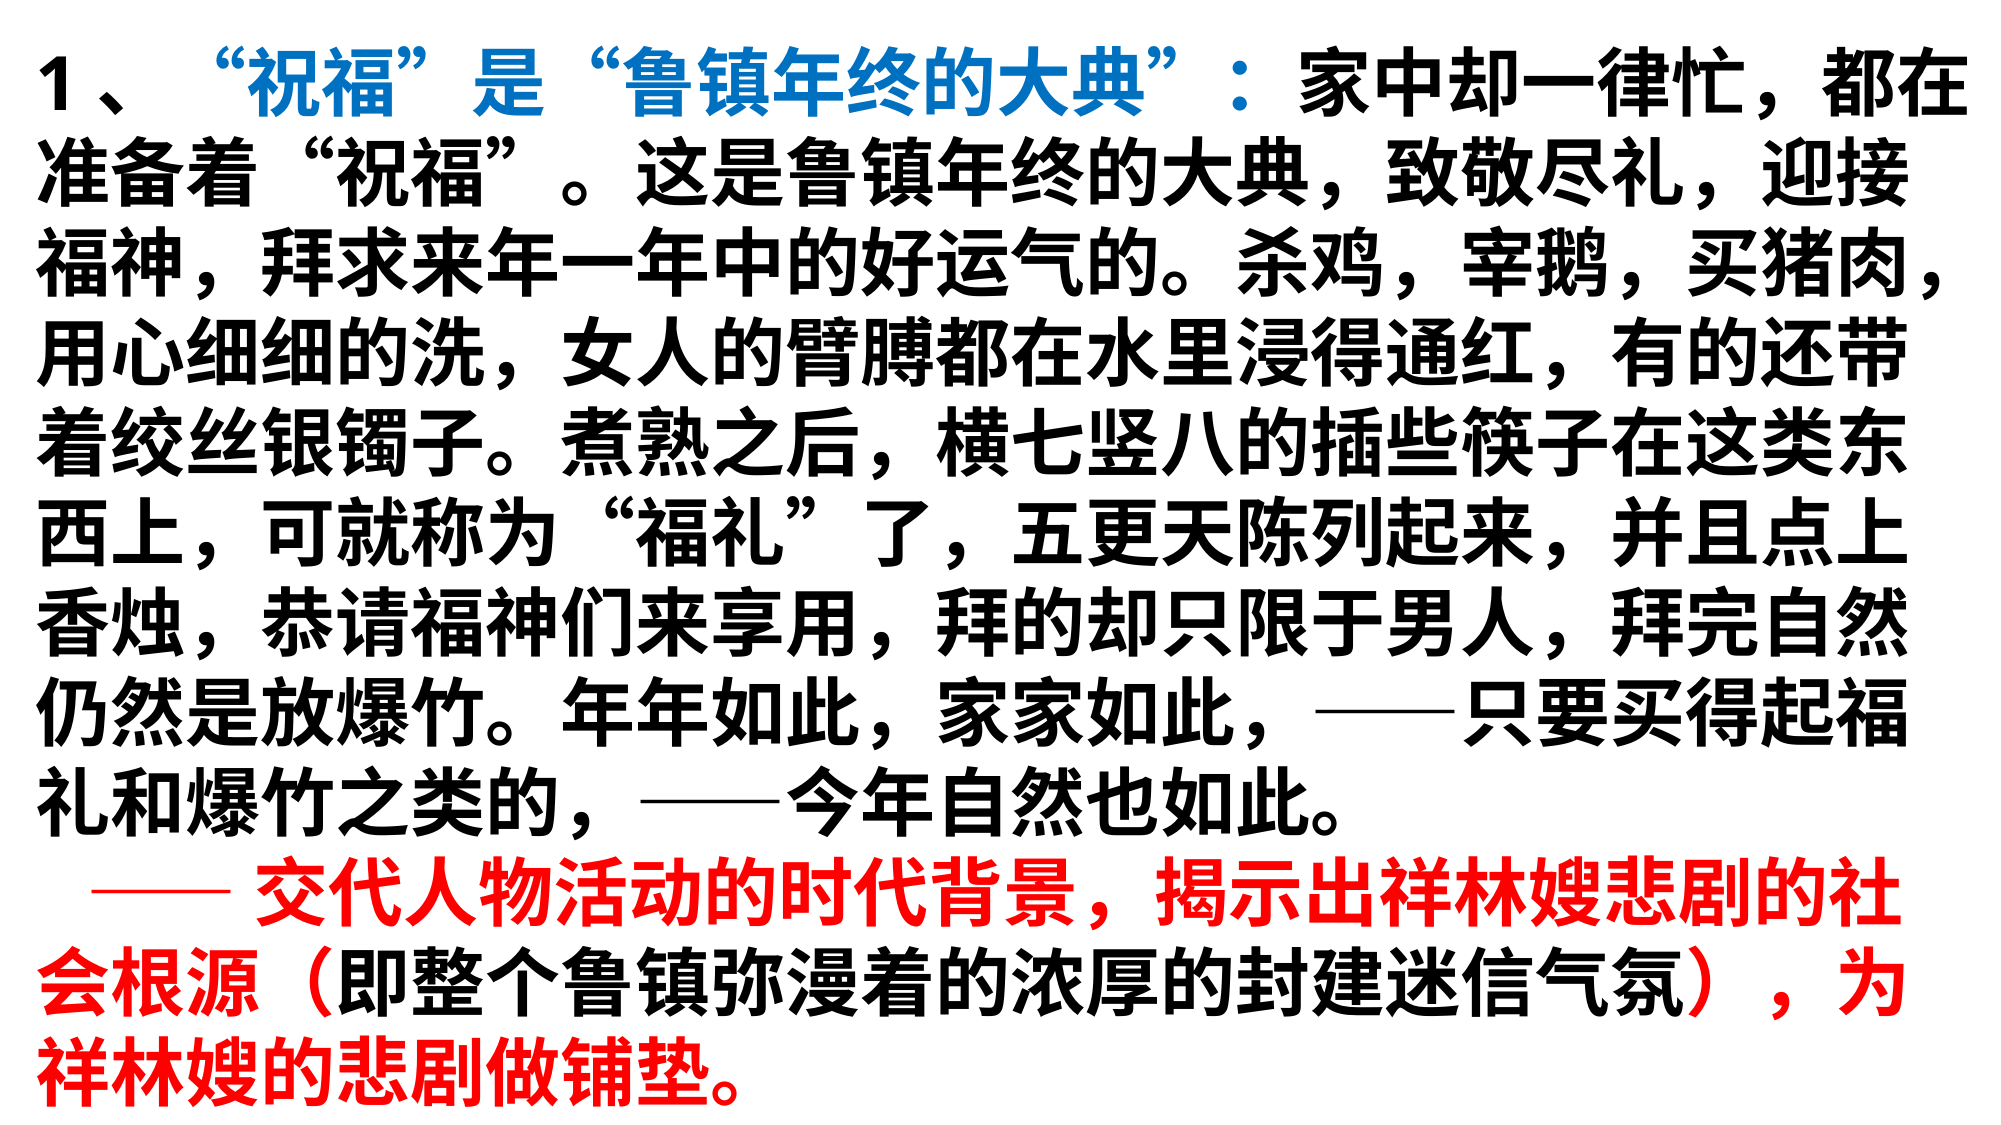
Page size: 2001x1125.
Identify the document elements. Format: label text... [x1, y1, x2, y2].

text_box 1、“祝福”是“鲁镇年终的大典”：家中却一律忙，都在准备着“祝福”。这是鲁镇年终的大典，致敬尽礼，迎接福神，拜求来年一年中的好运气的。杀鸡，宰鹅，买猪肉，用心细细的洗，女人的臂膊都在水里浸得通红，有的还带着绞丝银镯子。煮熟之后，横七竖八的插些筷子在这类东西上，可就称为“福礼”了，五更天陈列起来，并且点上香烛，恭请福神们来享用，拜的却只限于男人，拜完自然仍然是放爆竹。年年如此，家家如此，——只要买得起福礼和爆竹之类的，——今年自然也如此。 ——交代人物活动的时代背景，揭示出祥林嫂悲剧的社会根源（即整个鲁镇弥漫着的浓厚的封建迷信气氛），为祥林嫂的悲剧做铺垫。 [20, 28, 1991, 1123]
